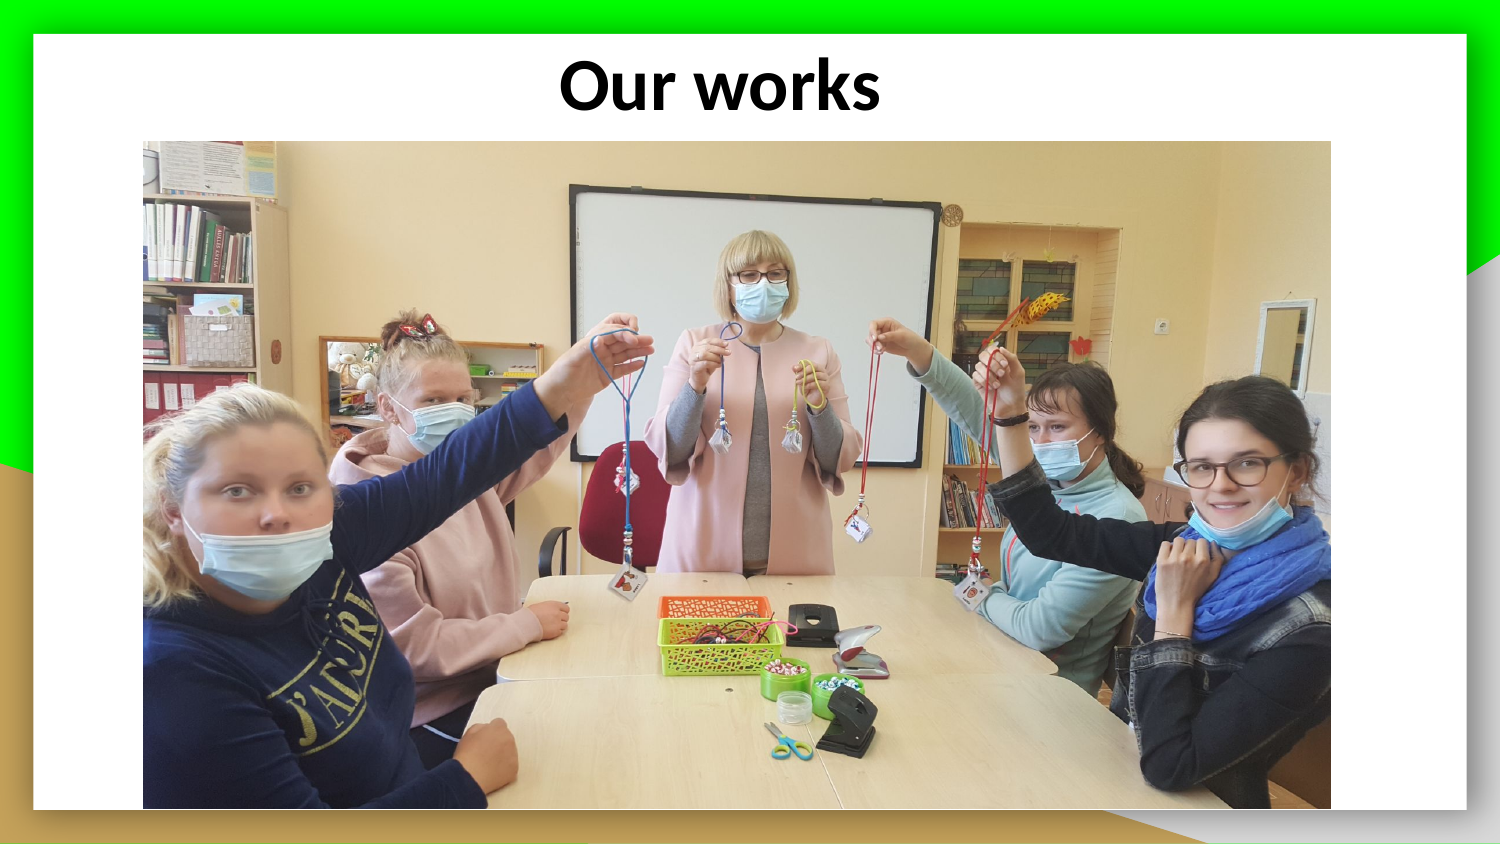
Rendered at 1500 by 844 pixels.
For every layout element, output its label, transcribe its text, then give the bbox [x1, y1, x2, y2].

text_box Our works [544, 20, 956, 139]
picture [143, 141, 1331, 810]
